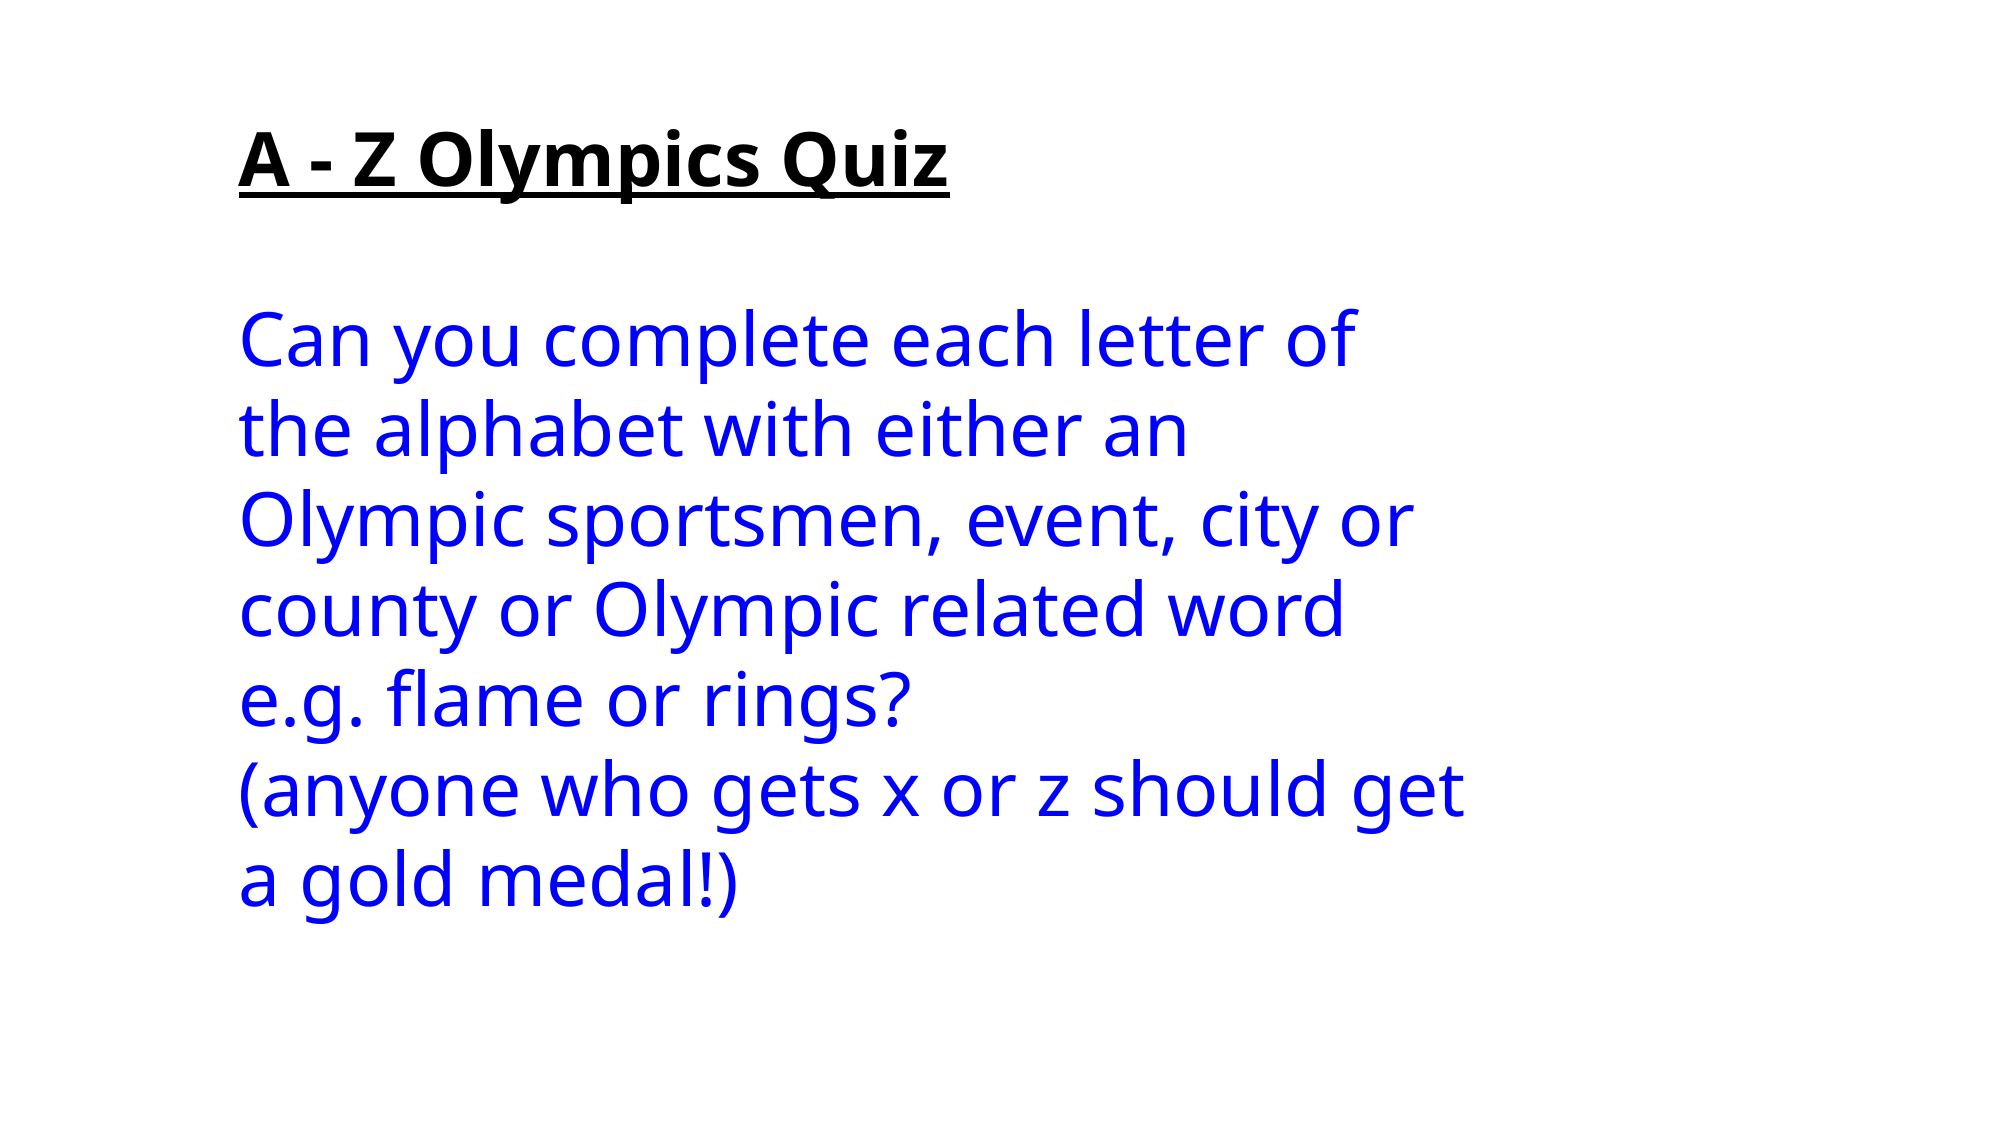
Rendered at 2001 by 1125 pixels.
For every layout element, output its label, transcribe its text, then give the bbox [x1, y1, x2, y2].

text_box A - Z Olympics Quiz Can you complete each letter of the alphabet with either an Olympic sportsmen, event, city or county or Olympic related word e.g. flame or rings? (anyone who gets x or z should get a gold medal!) [223, 104, 1500, 929]
